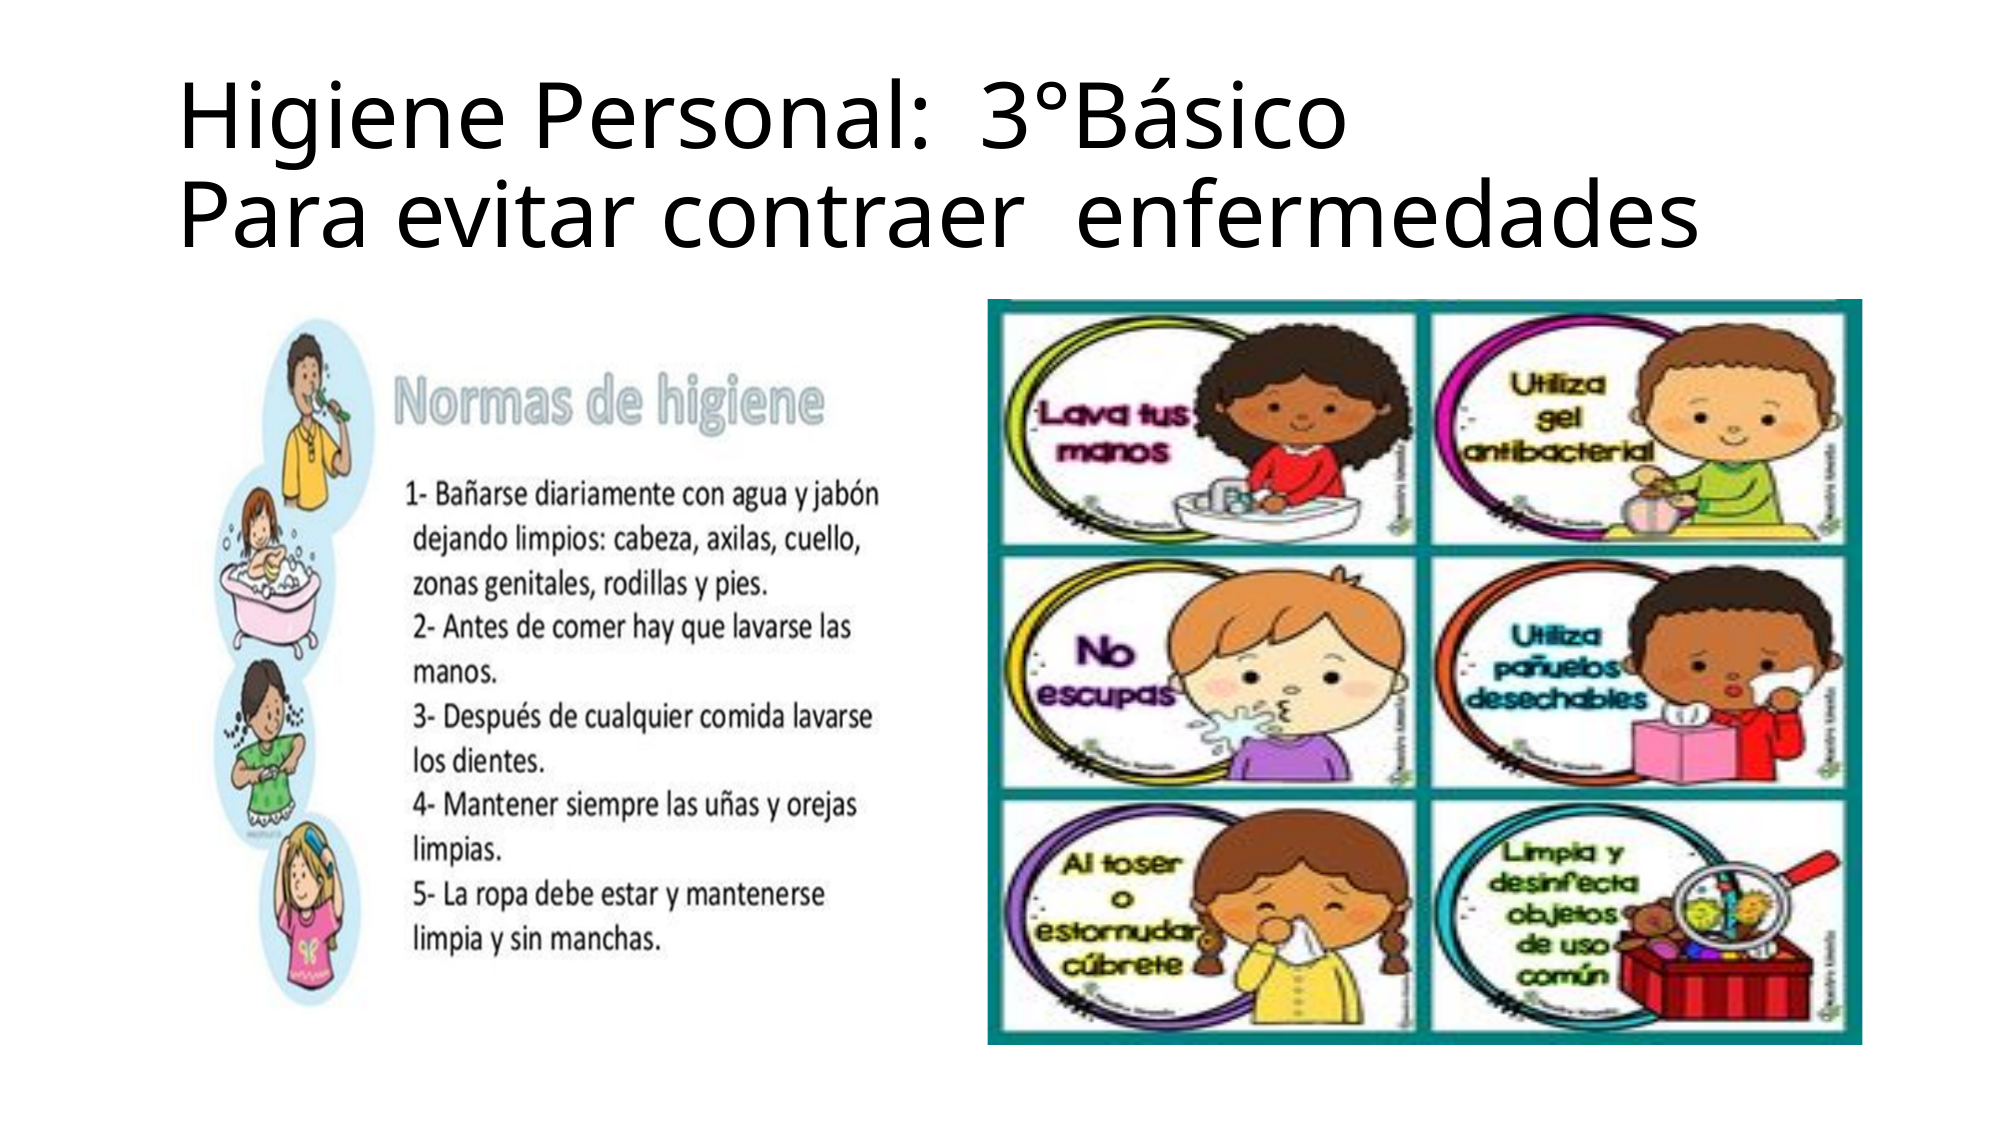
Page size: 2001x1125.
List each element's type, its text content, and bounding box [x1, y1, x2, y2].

title Higiene Personal: 3°Básico Para evitar contraer enfermedades [137, 59, 1863, 278]
picture [987, 299, 1863, 1045]
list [192, 299, 933, 1014]
